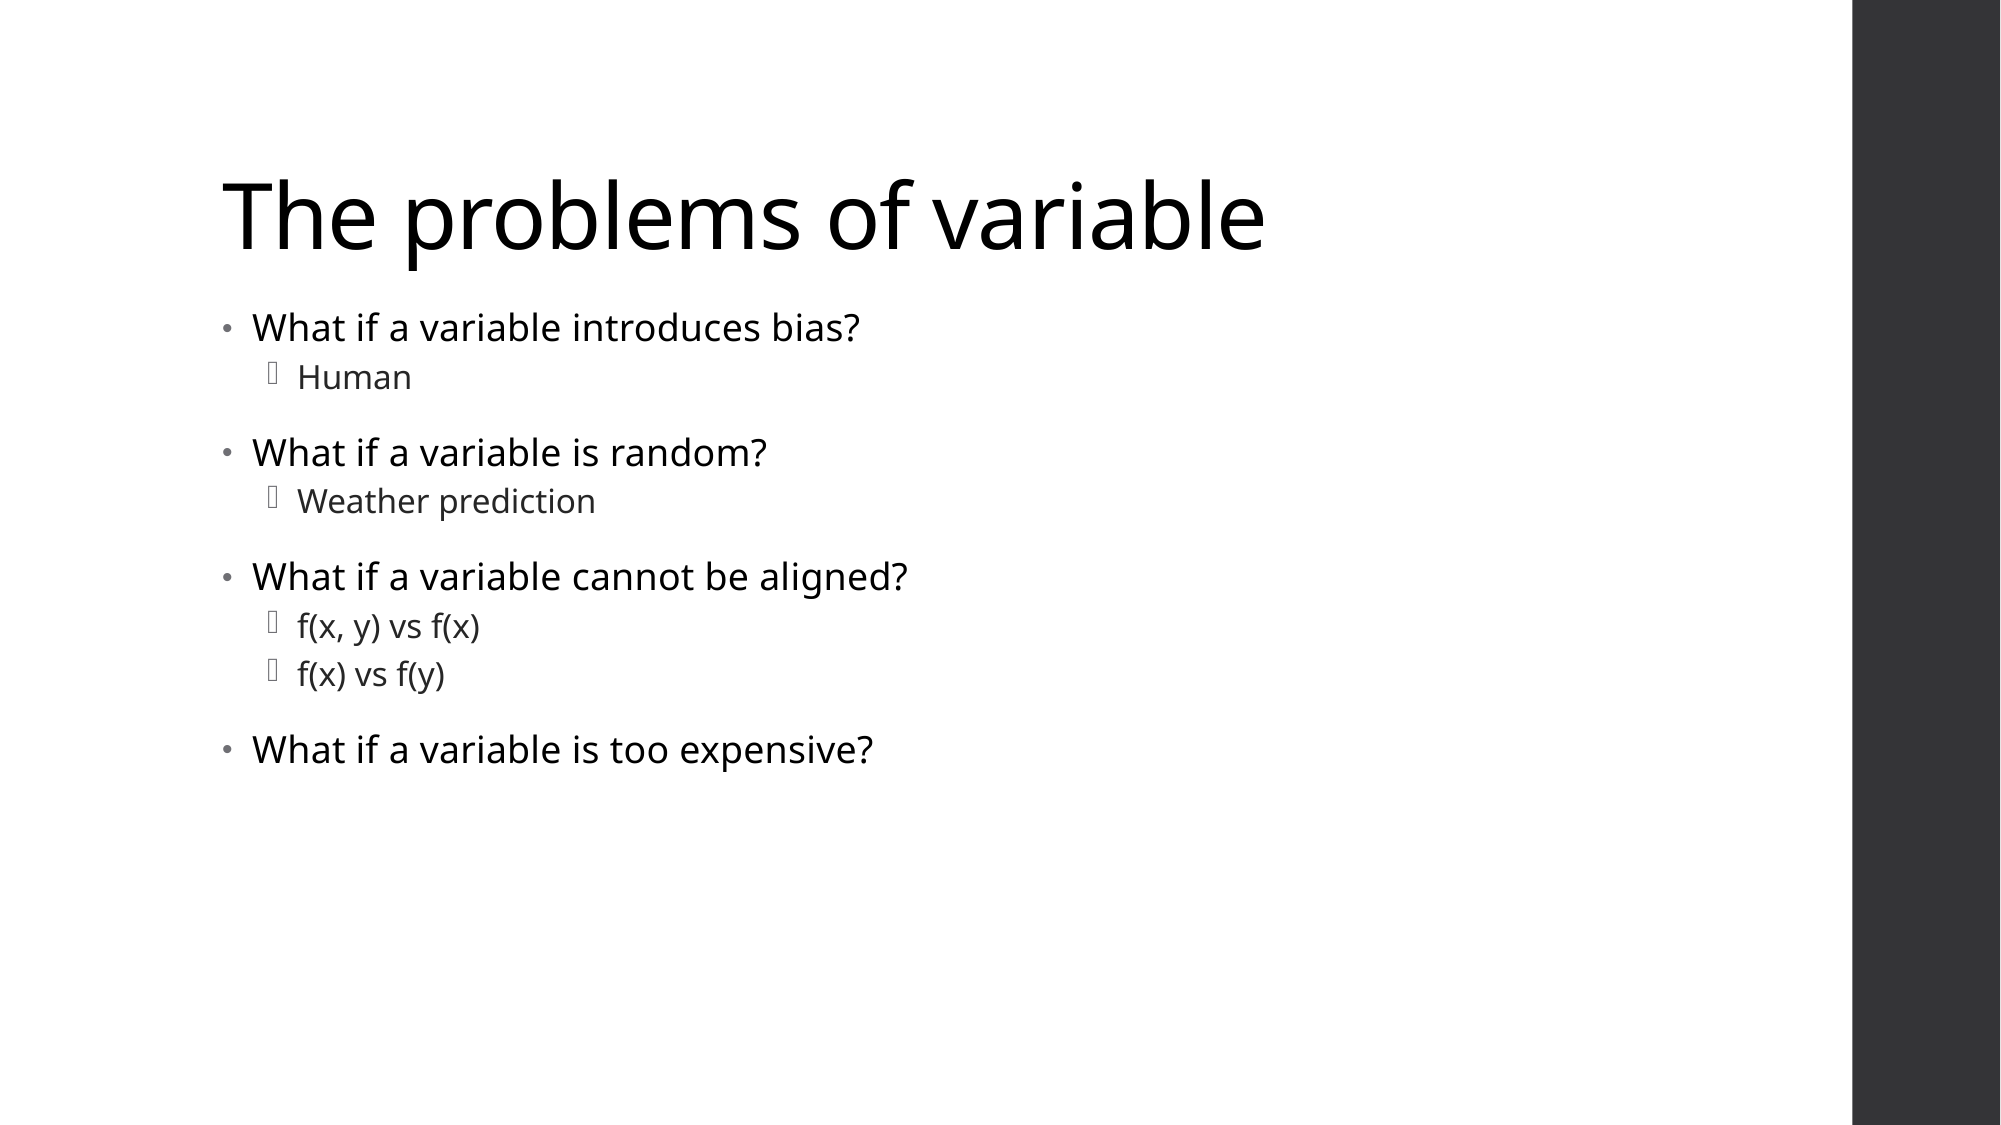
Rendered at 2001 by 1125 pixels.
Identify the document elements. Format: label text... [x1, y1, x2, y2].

title The problems of variable [206, 60, 1797, 278]
list What if a variable introduces bias? Human What if a variable is random? Weather prediction What if a variable cannot be aligned? f(x, y) vs f(x) f(x) vs f(y) What if a variable is too expensive? [206, 299, 1617, 1014]
